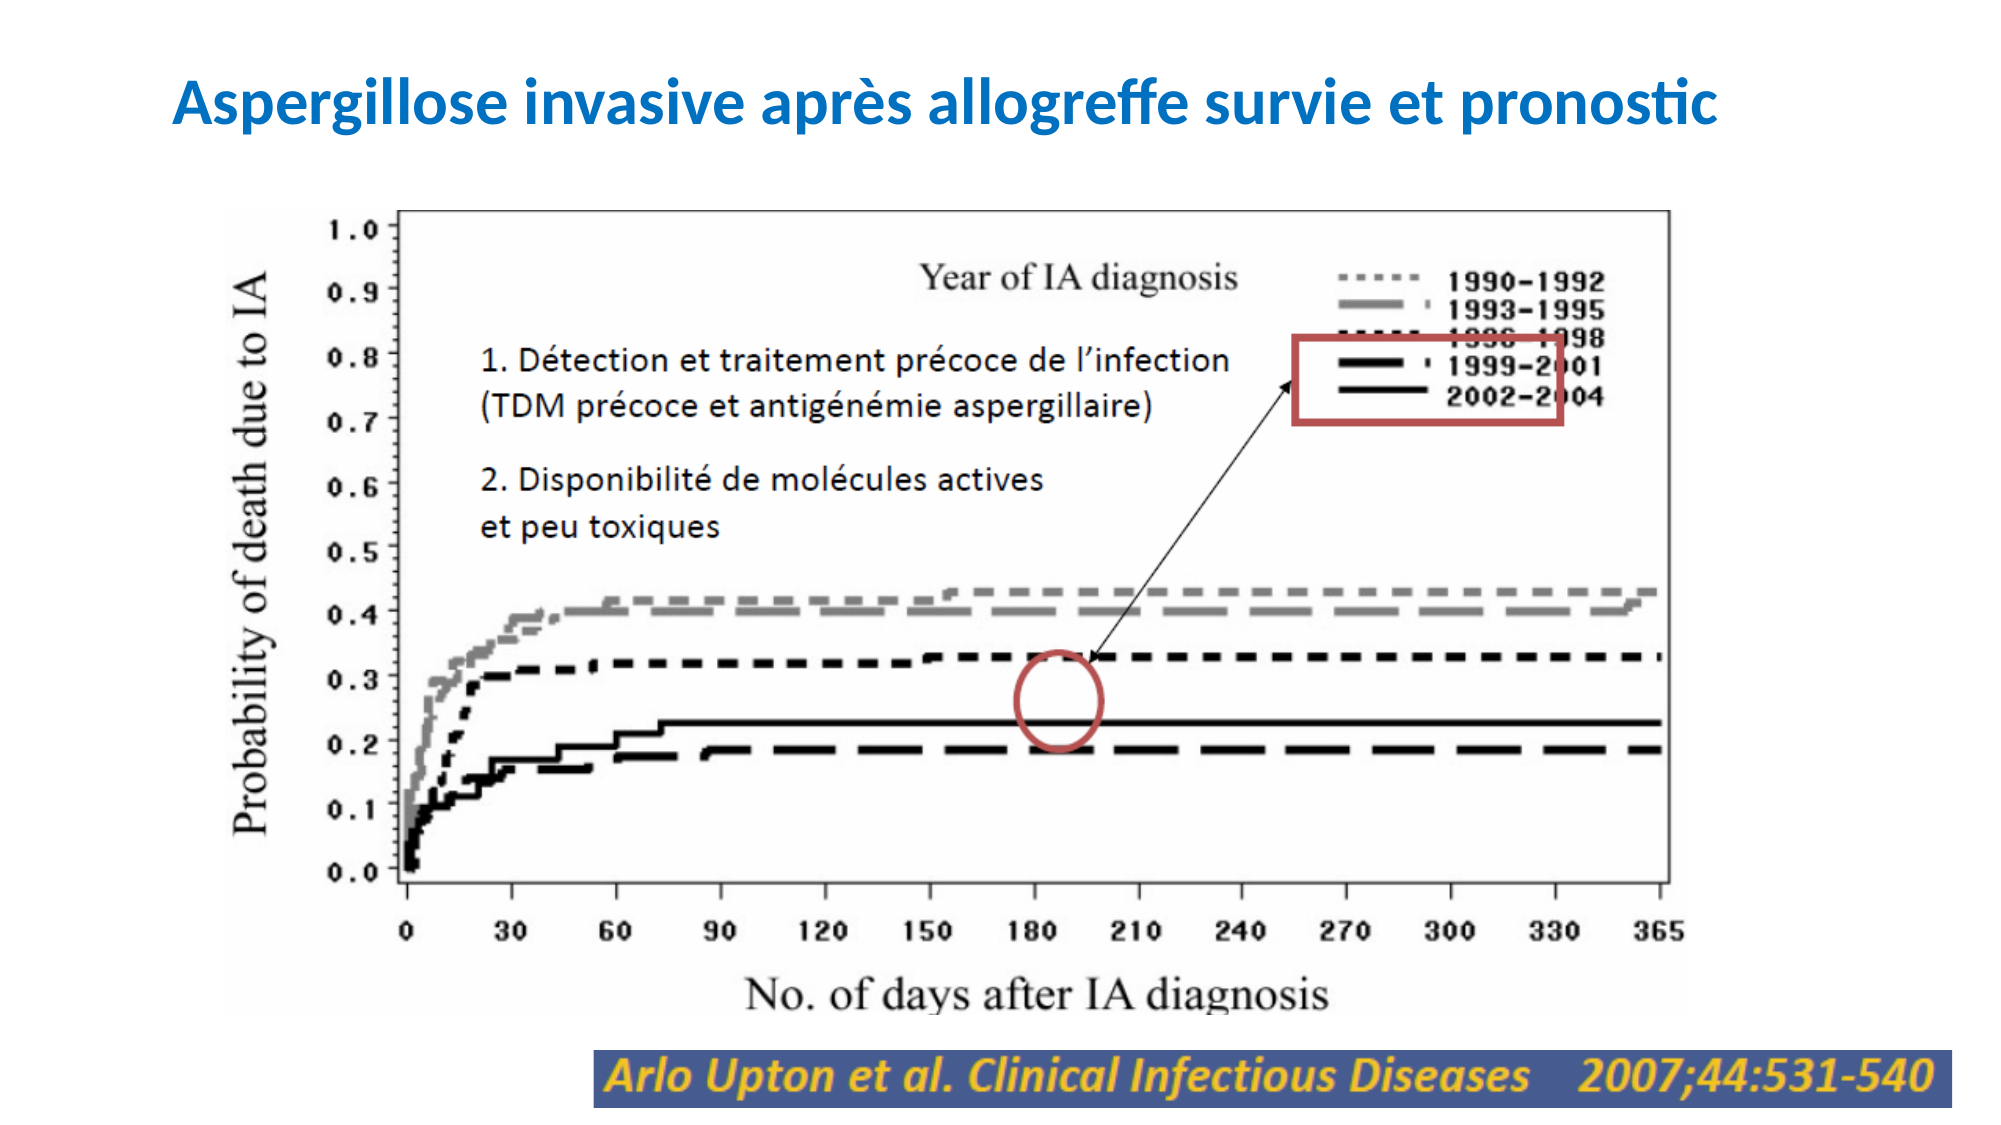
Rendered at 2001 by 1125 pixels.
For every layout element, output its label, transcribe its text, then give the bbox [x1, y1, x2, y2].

text_box Aspergillose invasive après allogreffe survie et pronostic [157, 50, 1736, 146]
picture [593, 1050, 1953, 1108]
picture [225, 210, 1689, 1015]
